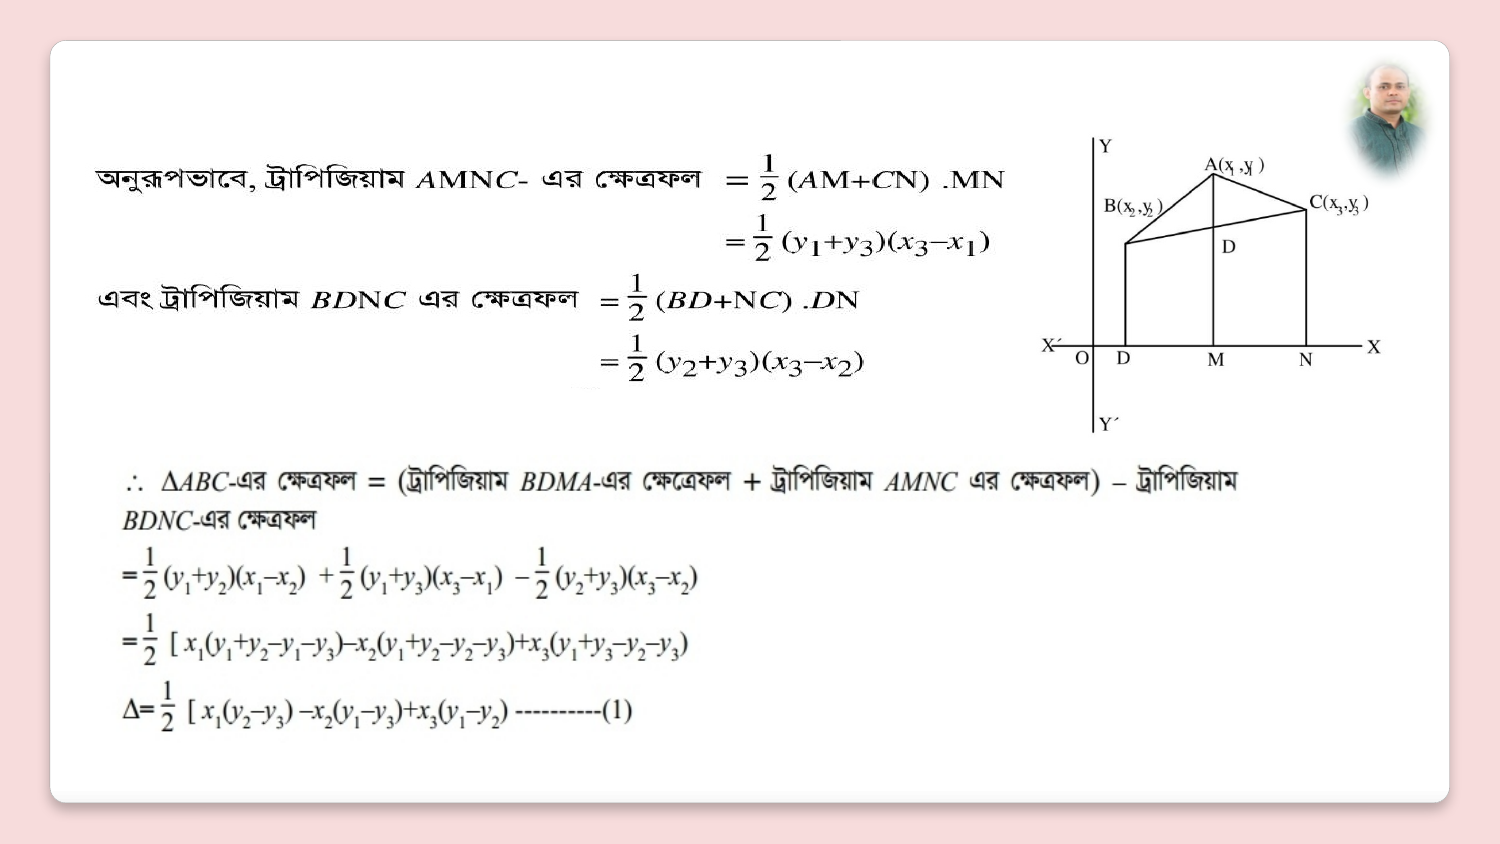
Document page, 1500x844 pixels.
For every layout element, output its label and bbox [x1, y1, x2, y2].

picture [56, 45, 1442, 743]
